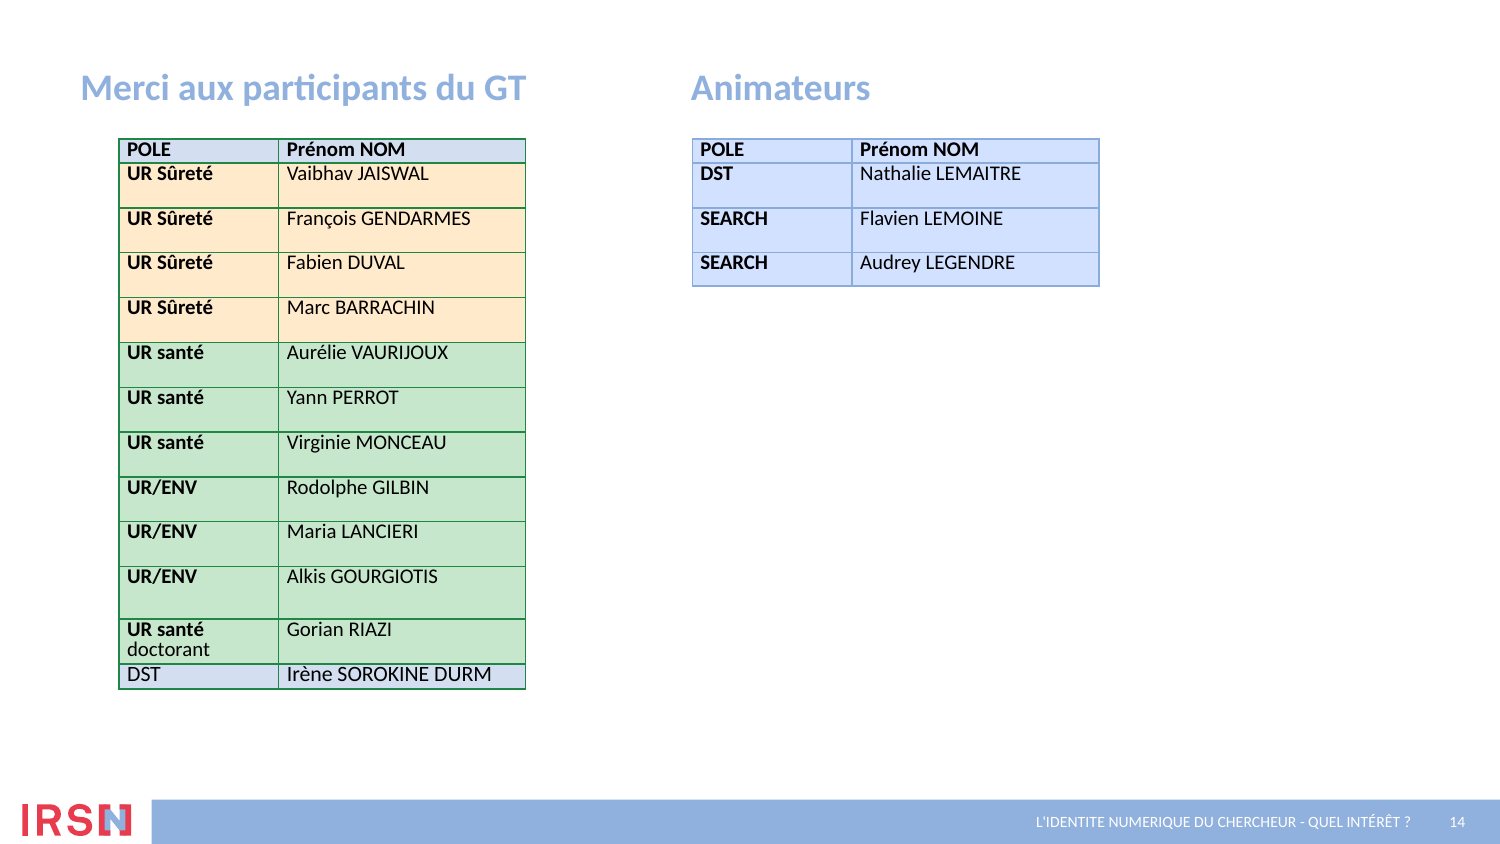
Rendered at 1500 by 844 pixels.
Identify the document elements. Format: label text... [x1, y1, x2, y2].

table_cell Audrey LEGENDRE [853, 253, 1098, 285]
table_cell UR santé [120, 343, 278, 387]
text_box Animateurs [679, 55, 1500, 127]
table_header Prénom NOM [279, 140, 525, 162]
table_cell DST [120, 665, 278, 688]
table_cell DST [693, 164, 851, 207]
footer L'IDENTITE NUMERIQUE du CHERCHEUR - Quel Intérêt ? [415, 798, 1414, 844]
table_header POLE [120, 140, 278, 162]
table_cell Flavien LEMOINE [853, 209, 1098, 252]
table_header POLE [693, 140, 851, 162]
table_cell UR Sûreté [120, 209, 278, 252]
table_cell Alkis GOURGIOTIS [279, 567, 525, 618]
table_cell François GENDARMES [279, 209, 525, 252]
table_cell UR Sûreté [120, 164, 278, 207]
table_cell Yann PERROT [279, 388, 525, 431]
table_header Prénom NOM [853, 140, 1098, 162]
title Merci aux participants du GT [68, 55, 679, 127]
table_cell Irène SOROKINE DURM [279, 665, 525, 688]
table_cell Rodolphe GILBIN [279, 478, 525, 521]
table_cell Virginie MONCEAU [279, 433, 525, 476]
table_cell UR Sûreté [120, 253, 278, 297]
slide_number 14 [1414, 798, 1500, 844]
table_cell UR santé [120, 433, 278, 476]
table_cell SEARCH [693, 253, 851, 285]
table_cell UR/ENV [120, 567, 278, 618]
table_cell Marc BARRACHIN [279, 298, 525, 342]
table_cell Aurélie VAURIJOUX [279, 343, 525, 387]
table_cell Nathalie LEMAITRE [853, 164, 1098, 207]
table_cell SEARCH [693, 209, 851, 252]
table_cell UR/ENV [120, 478, 278, 521]
table_cell Vaibhav JAISWAL [279, 164, 525, 207]
table_cell Maria LANCIERI [279, 522, 525, 566]
table_cell Fabien DUVAL [279, 253, 525, 297]
table_cell Gorian RIAZI [279, 620, 525, 663]
table_cell UR/ENV [120, 522, 278, 566]
table_cell UR santé doctorant [120, 620, 278, 663]
table_cell UR santé [120, 388, 278, 431]
table_cell UR Sûreté [120, 298, 278, 342]
